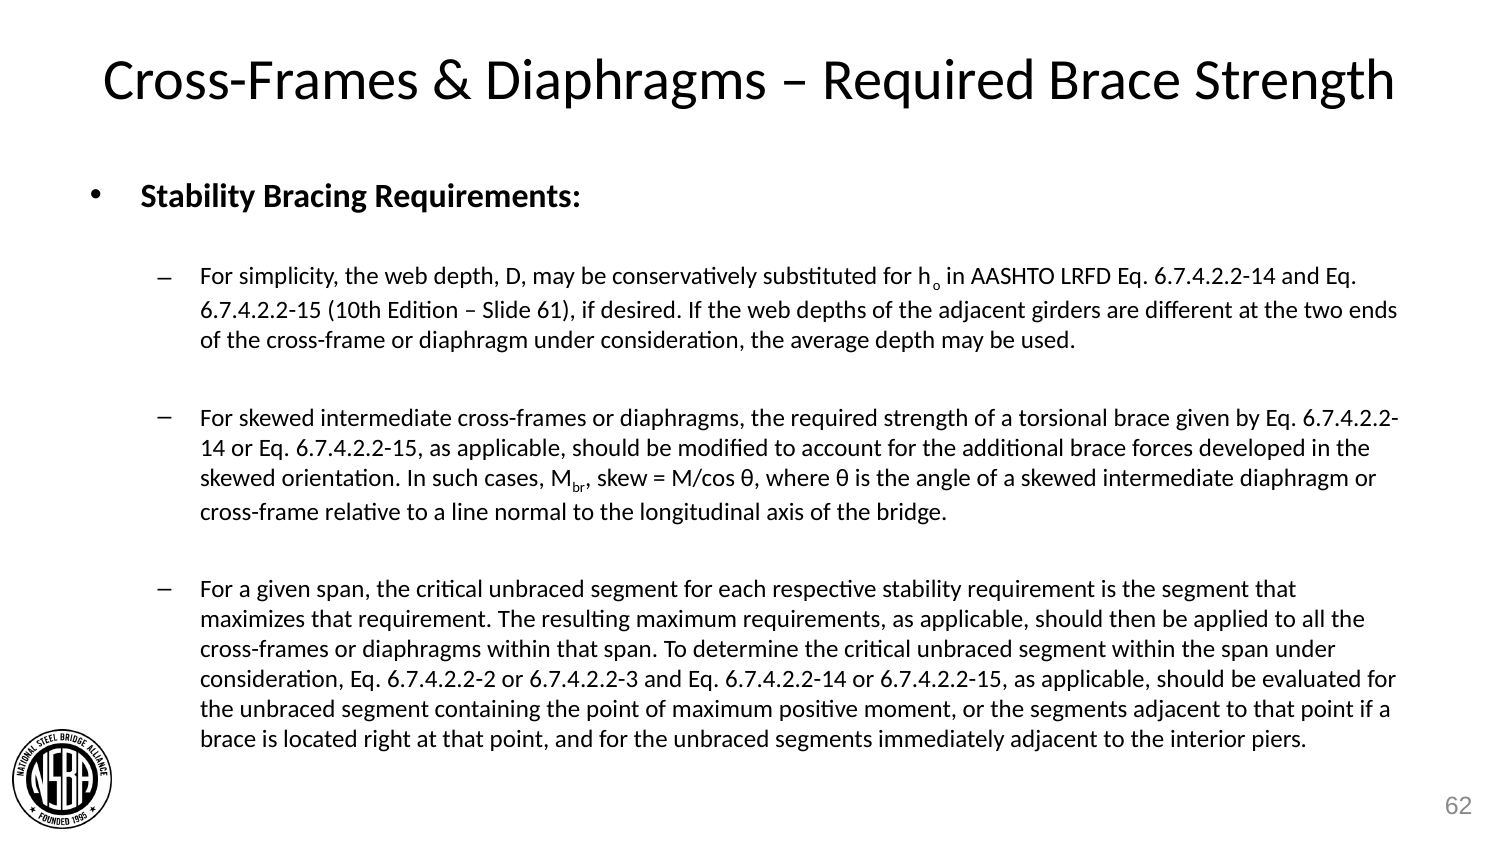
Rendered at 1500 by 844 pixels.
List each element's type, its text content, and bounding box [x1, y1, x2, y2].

picture [12, 729, 112, 829]
slide_number 62 [1137, 782, 1488, 828]
title Cross-Frames & Diaphragms – Required Brace Strength [0, 33, 1500, 175]
list Stability Bracing Requirements: For simplicity, the web depth, D, may be conservatively substituted for ho in AASHTO LRFD Eq. 6.7.4.2.2-14 and Eq. 6.7.4.2.2-15 (10th Edition – Slide 61), if desired. If the web depths of the adjacent girders are different at the two ends of the cross-frame or diaphragm under consideration, the average depth may be used. For skewed intermediate cross-frames or diaphragms, the required strength of a torsional brace given by Eq. 6.7.4.2.2-14 or Eq. 6.7.4.2.2-15, as applicable, should be modified to account for the additional brace forces developed in the skewed orientation. In such cases, Mbr, skew = M/cos θ, where θ is the angle of a skewed intermediate diaphragm or cross-frame relative to a line normal to the longitudinal axis of the bridge. For a given span, the critical unbraced segment for each respective stability requirement is the segment that maximizes that requirement. The resulting maximum requirements, as applicable, should then be applied to all the cross-frames or diaphragms within that span. To determine the critical unbraced segment within the span under consideration, Eq. 6.7.4.2.2-2 or 6.7.4.2.2-3 and Eq. 6.7.4.2.2-14 or 6.7.4.2.2-15, as applicable, should be evaluated for the unbraced segment containing the point of maximum positive moment, or the segments adjacent to that point if a brace is located right at that point, and for the unbraced segments immediately adjacent to the interior piers. [75, 166, 1425, 804]
